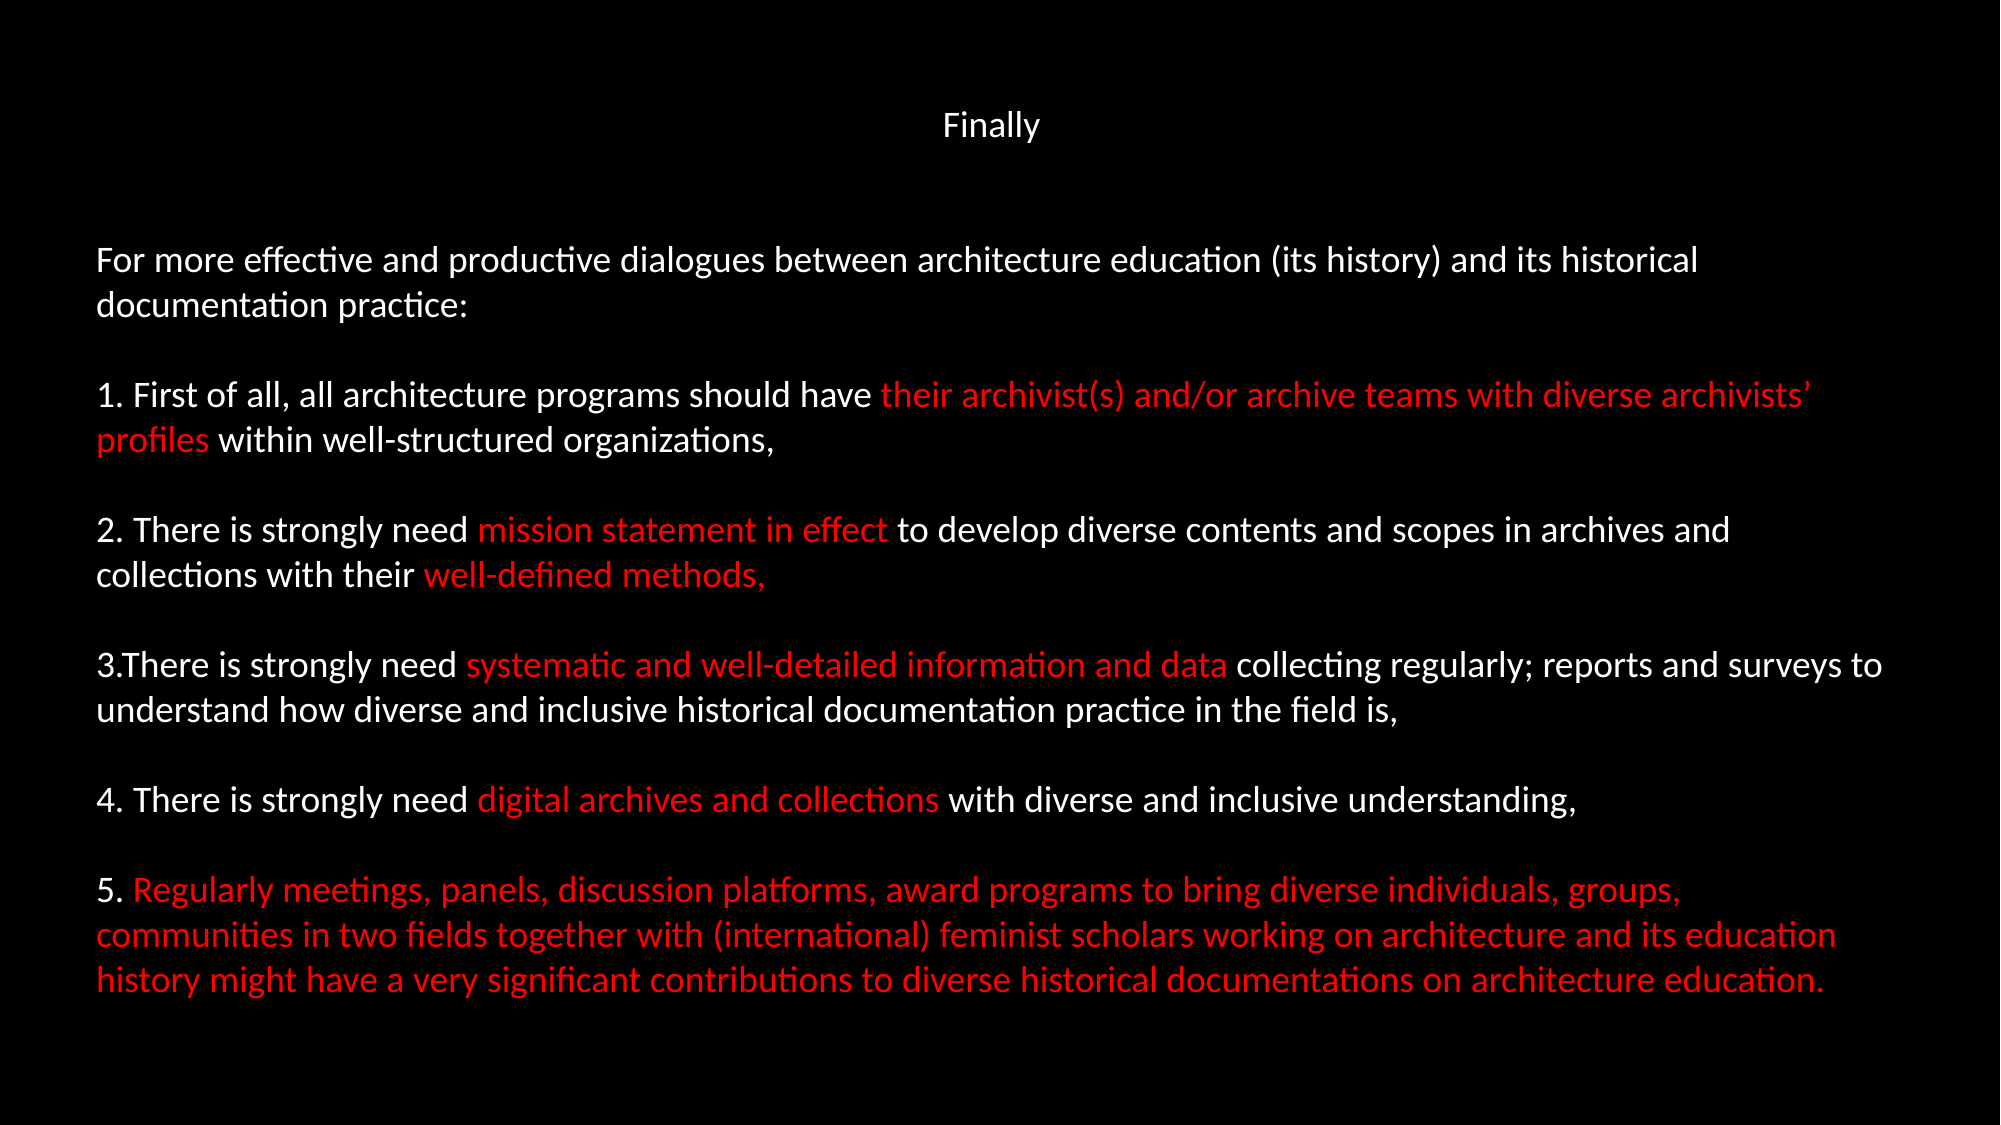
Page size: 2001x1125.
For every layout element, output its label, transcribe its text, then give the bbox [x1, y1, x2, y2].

text_box Finally For more effective and productive dialogues between architecture education (its history) and its historical documentation practice: 1. First of all, all architecture programs should have their archivist(s) and/or archive teams with diverse archivists’ profiles within well-structured organizations, 2. There is strongly need mission statement in effect to develop diverse contents and scopes in archives and collections with their well-defined methods, 3.There is strongly need systematic and well-detailed information and data collecting regularly; reports and surveys to understand how diverse and inclusive historical documentation practice in the field is, 4. There is strongly need digital archives and collections with diverse and inclusive understanding, 5. Regularly meetings, panels, discussion platforms, award programs to bring diverse individuals, groups, communities in two fields together with (international) feminist scholars working on architecture and its education history might have a very significant contributions to diverse historical documentations on architecture education. [81, 92, 1902, 1125]
